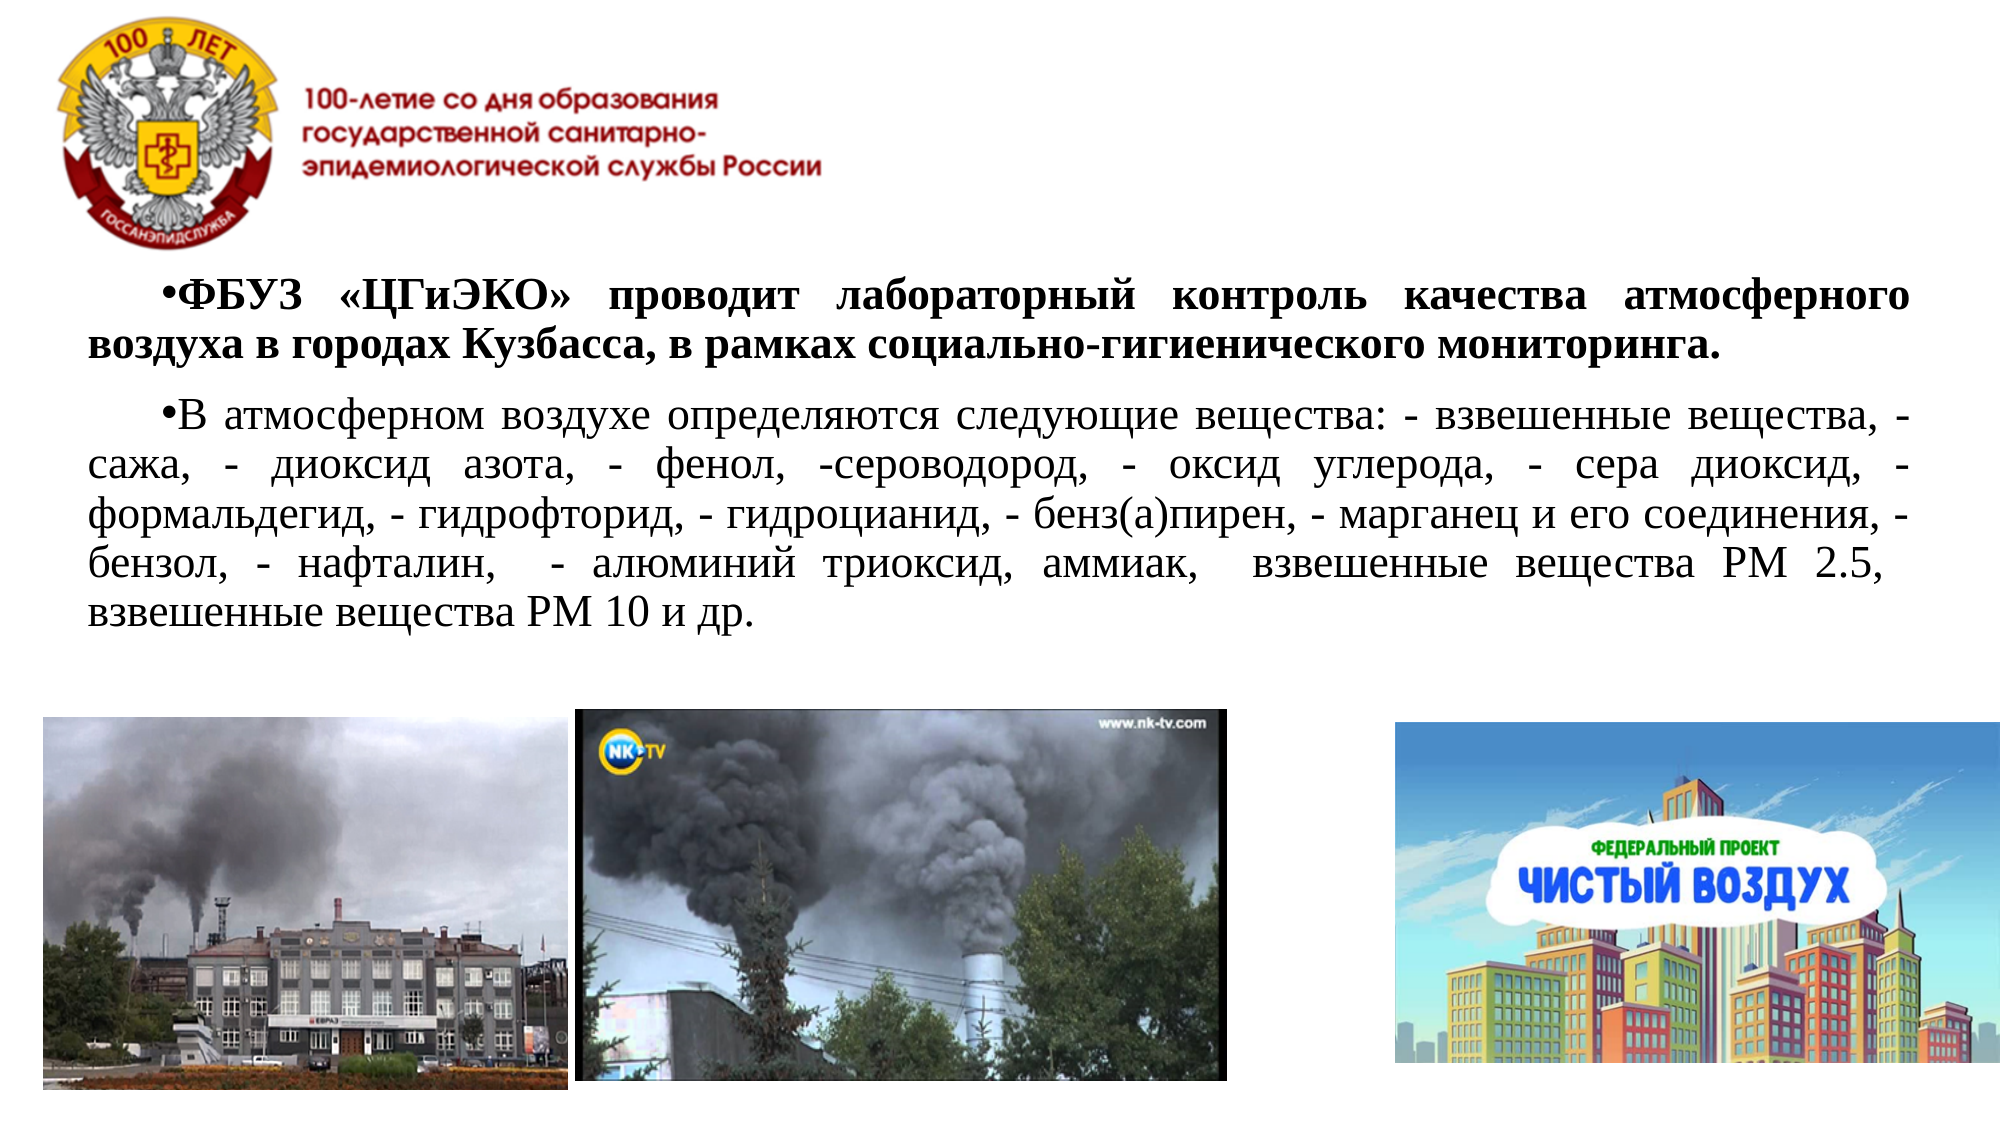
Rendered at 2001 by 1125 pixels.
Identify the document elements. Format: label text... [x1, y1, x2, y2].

picture [1395, 721, 2000, 1063]
list ФБУЗ «ЦГиЭКО» проводит лабораторный контроль качества атмосферного воздуха в городах Кузбасса, в рамках социально-гигиенического мониторинга. В атмосферном воздухе определяются следующие вещества: - взвешенные вещества, - сажа, - диоксид азота, - фенол, -сероводород, - оксид углерода, - сера диоксид, - формальдегид, - гидрофторид, - гидроцианид, - бенз(а)пирен, - марганец и его соединения, -бензол, - нафталин, - алюминий триоксид, аммиак, взвешенные вещества PM 2.5, взвешенные вещества PM 10 и др. [35, 262, 1927, 819]
picture [575, 709, 1227, 1081]
picture [34, 0, 837, 263]
picture [43, 717, 568, 1090]
